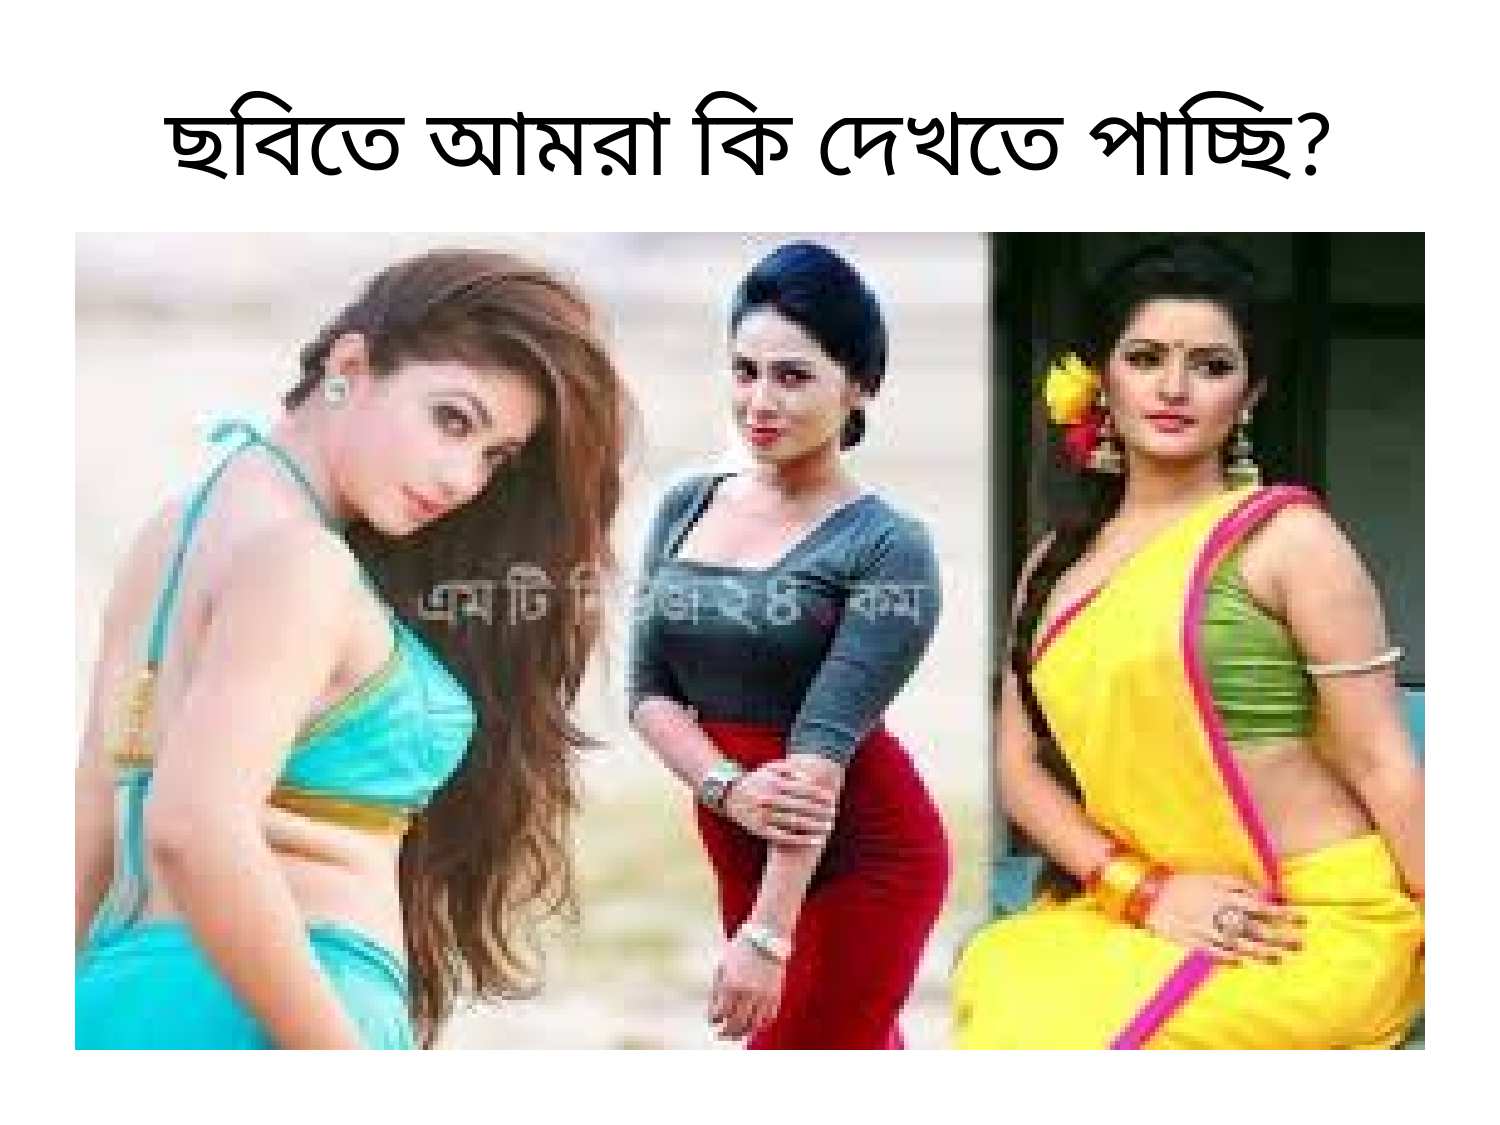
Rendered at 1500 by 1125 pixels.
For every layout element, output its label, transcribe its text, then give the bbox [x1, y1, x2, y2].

title ছবিতে আমরা কি দেখতে পাচ্ছি? [75, 45, 1425, 231]
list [74, 232, 1426, 1051]
